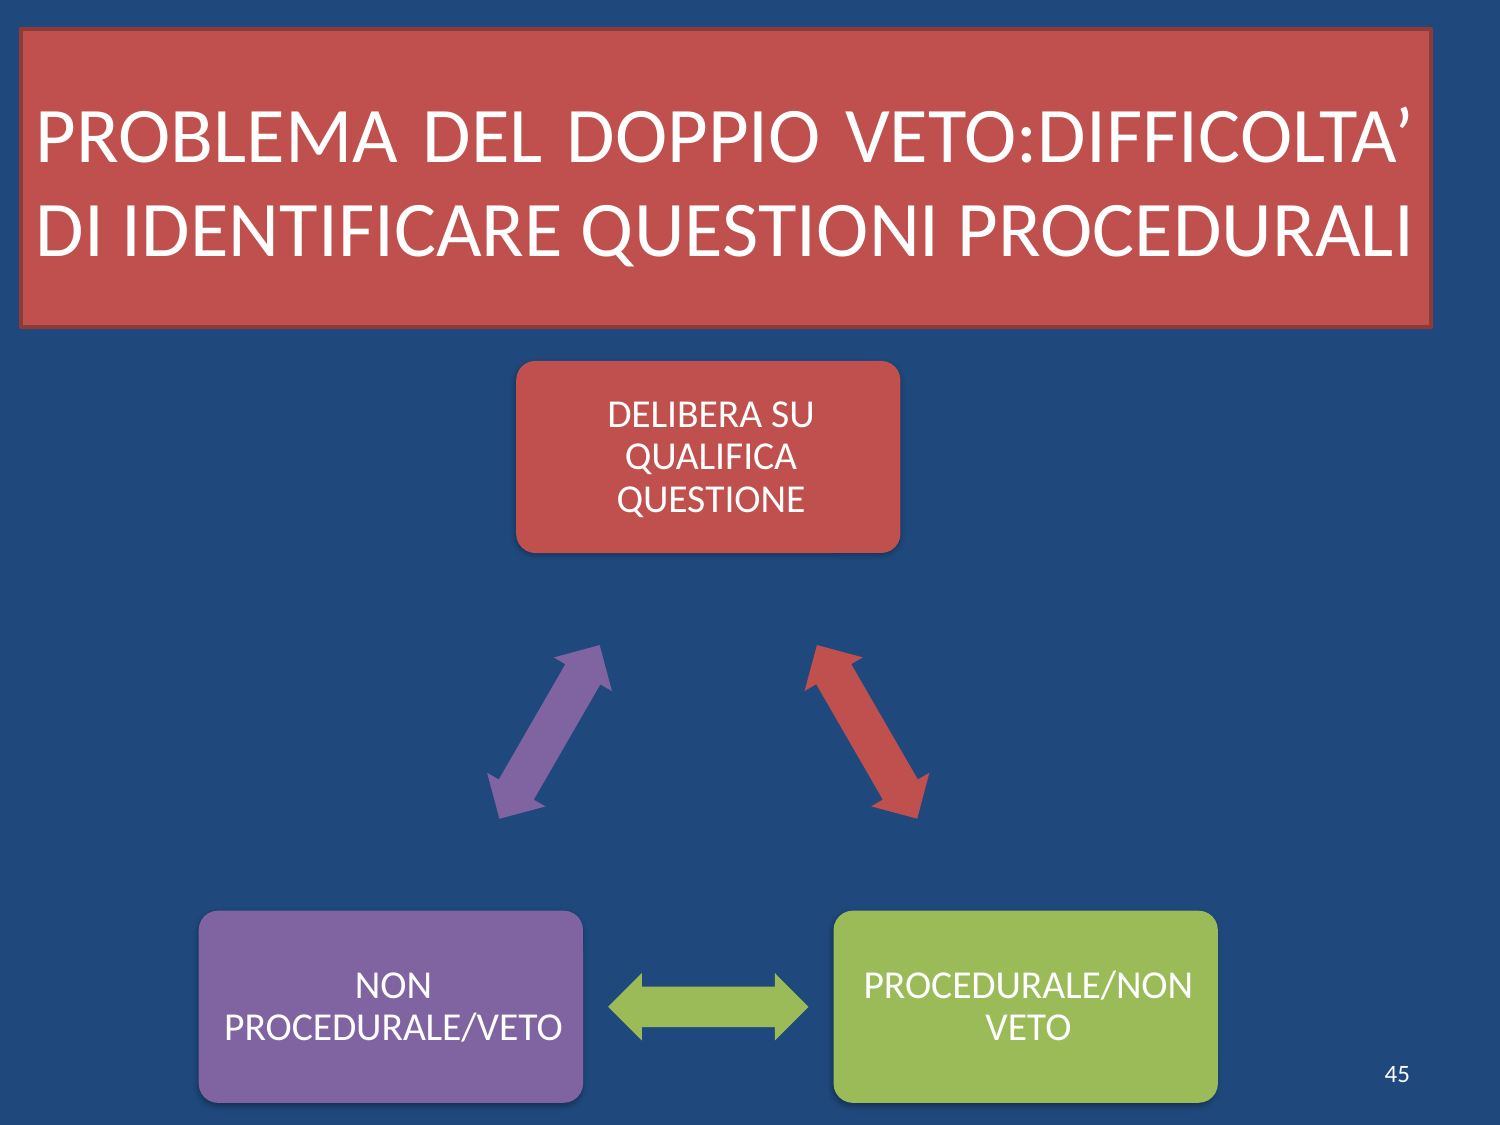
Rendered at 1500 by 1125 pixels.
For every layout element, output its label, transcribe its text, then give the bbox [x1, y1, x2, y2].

title PROBLEMA DEL DOPPIO VETO:DIFFICOLTA’ DI IDENTIFICARE QUESTIONI PROCEDURALI [19, 27, 1433, 329]
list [32, 360, 1384, 1104]
slide_number 45 [1388, 1042, 1425, 1103]
